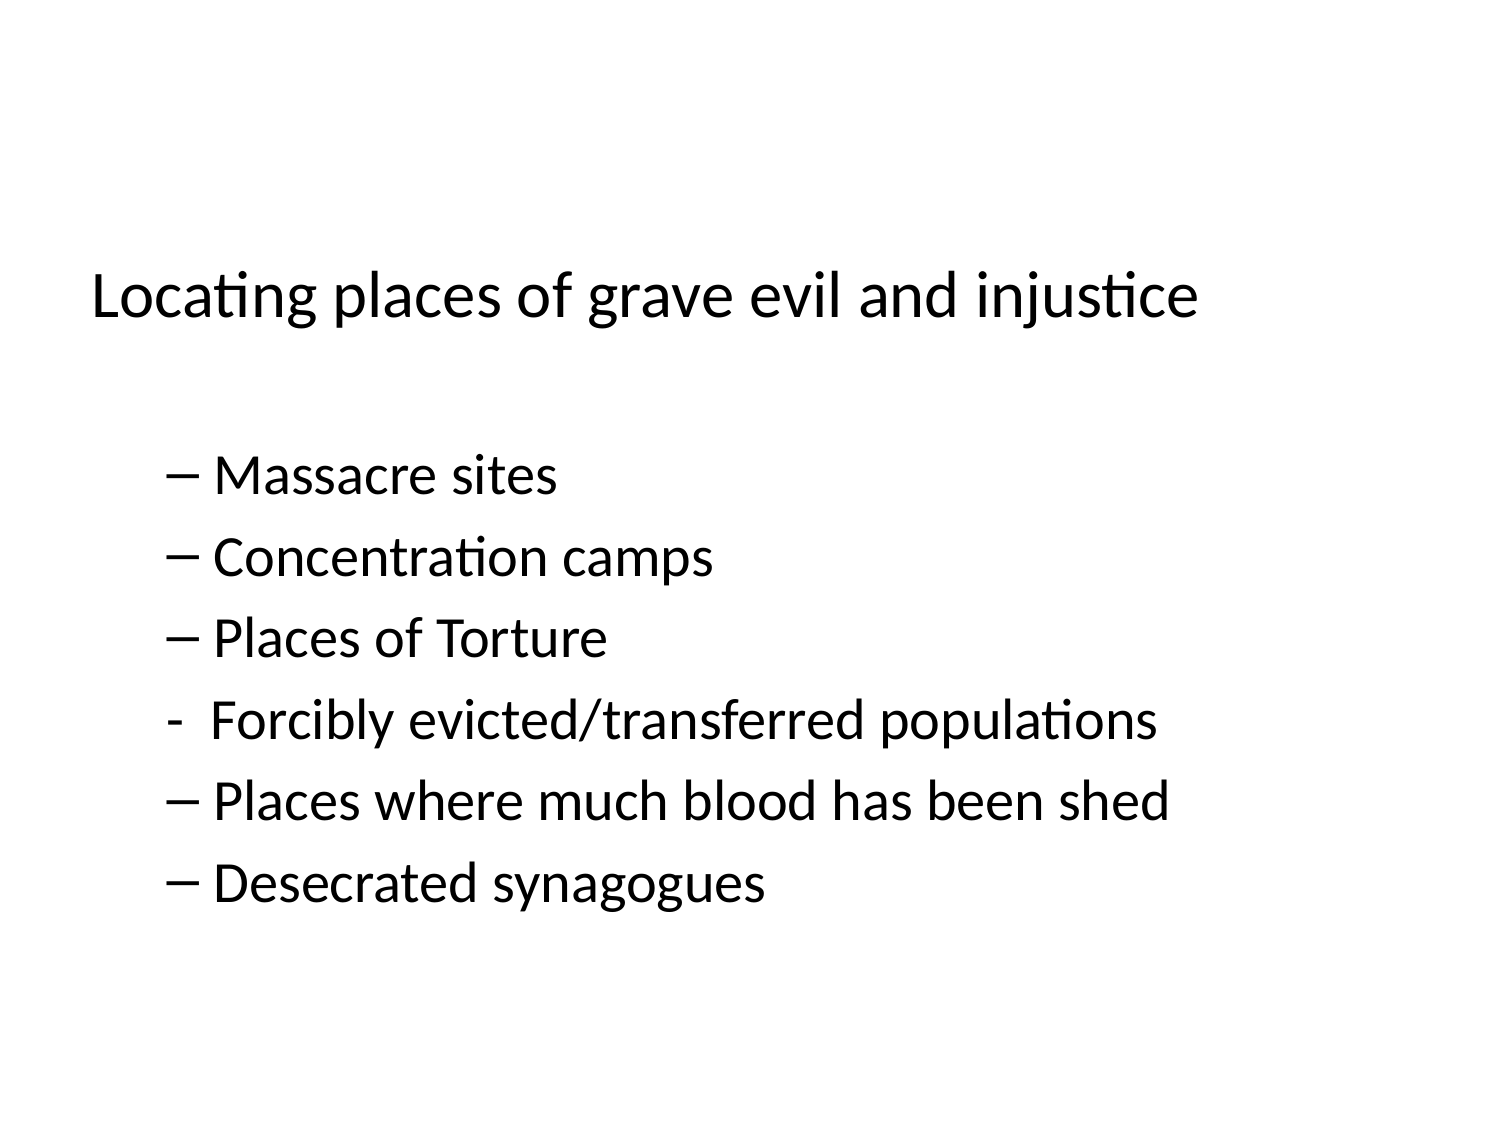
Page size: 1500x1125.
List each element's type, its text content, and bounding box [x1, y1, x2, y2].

list Locating places of grave evil and injustice Massacre sites Concentration camps Places of Torture - Forcibly evicted/transferred populations Places where much blood has been shed Desecrated synagogues [76, 243, 1427, 986]
